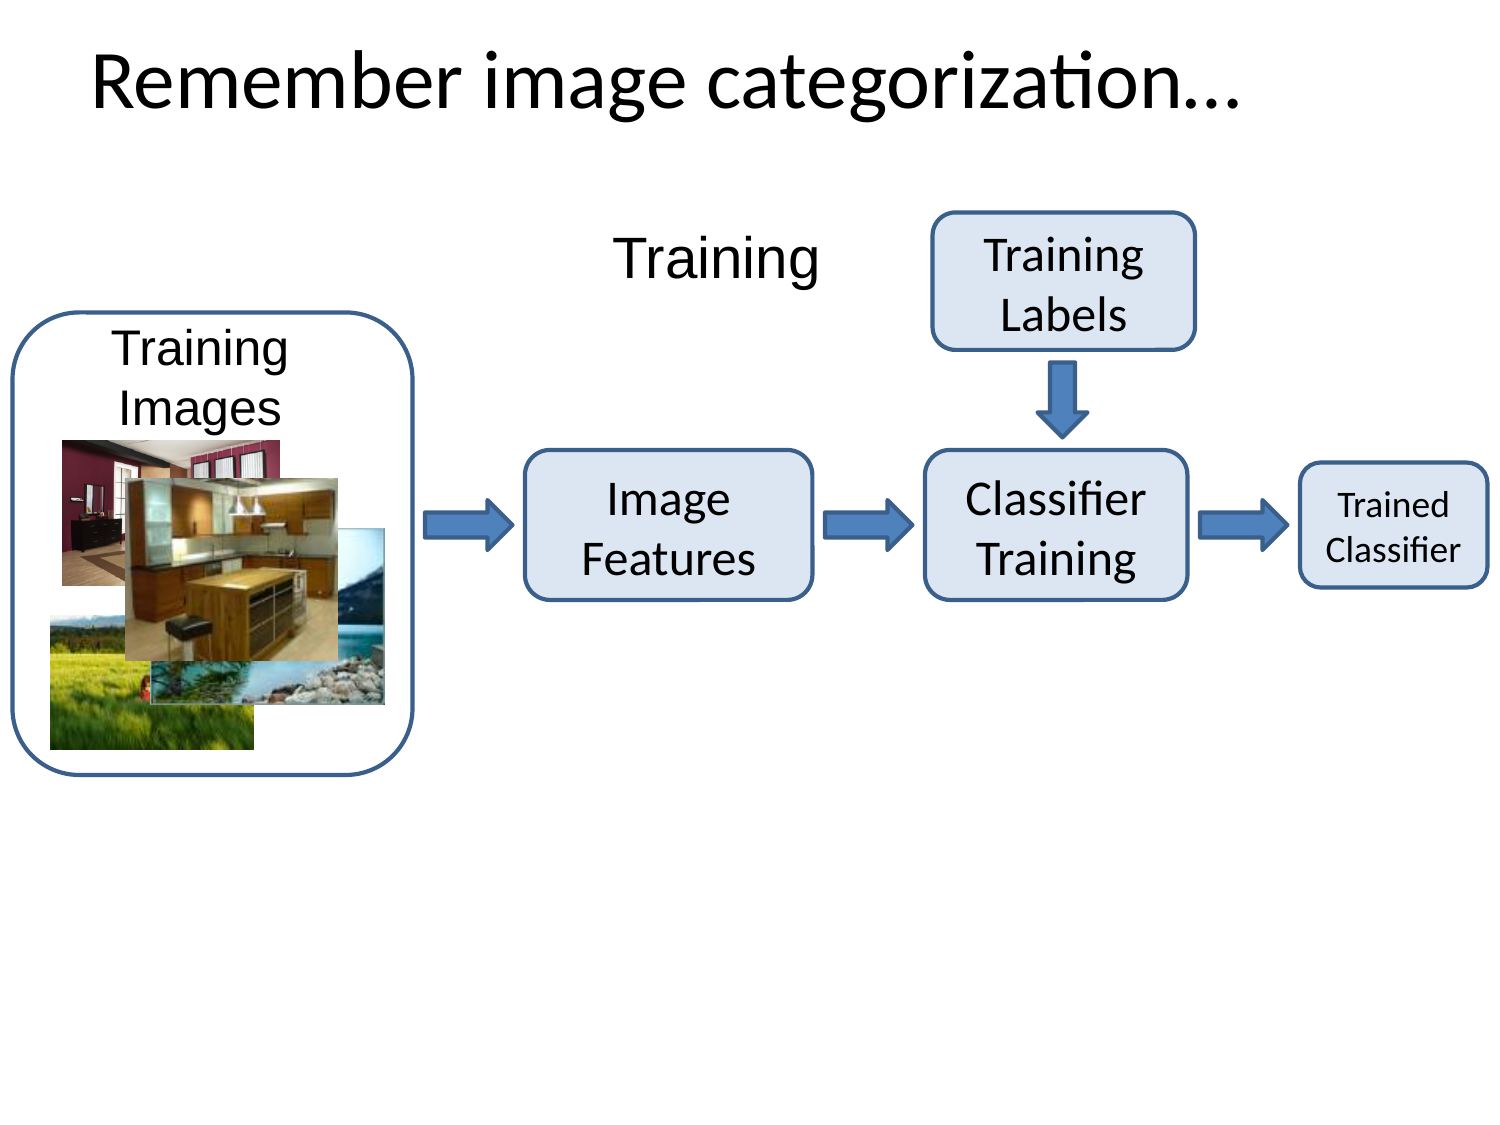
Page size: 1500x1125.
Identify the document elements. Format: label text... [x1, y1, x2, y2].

text_box [1035, 360, 1090, 440]
text_box [822, 498, 915, 552]
text_box Trained Classifier [1297, 460, 1490, 590]
text_box Classifier Training [922, 447, 1190, 603]
text_box [422, 498, 515, 552]
text_box Image Features [522, 447, 815, 603]
text_box Training [597, 212, 836, 298]
text_box [1197, 498, 1290, 552]
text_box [12, 307, 413, 776]
title Remember image categorization… [74, 0, 1426, 151]
text_box Training Labels [930, 210, 1198, 352]
